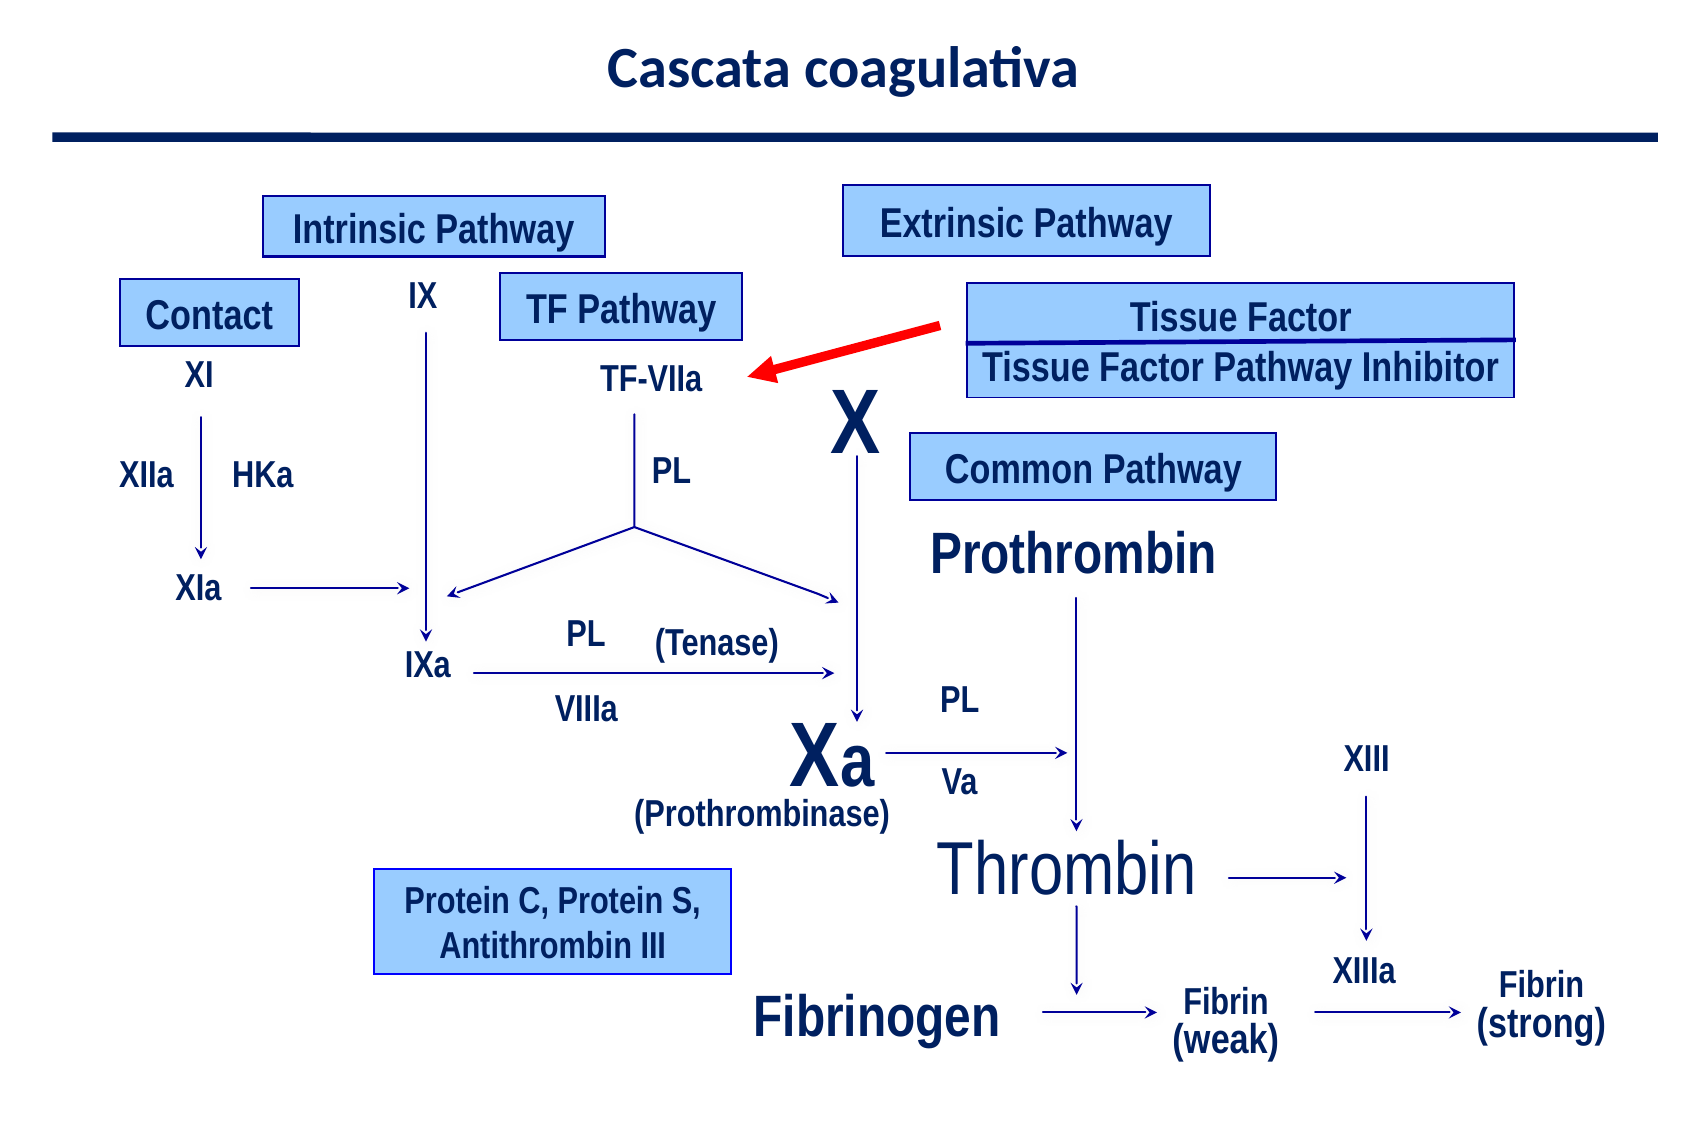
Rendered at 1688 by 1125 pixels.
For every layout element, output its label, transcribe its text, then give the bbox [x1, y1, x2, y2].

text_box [965, 282, 1516, 399]
text_box XI [169, 343, 229, 403]
text_box [1315, 1006, 1461, 1019]
text_box Xa [774, 687, 890, 781]
text_box Fibrin (weak) [1157, 978, 1295, 1069]
text_box XIII [1328, 726, 1405, 786]
text_box XIa [160, 555, 237, 616]
text_box [473, 666, 835, 680]
text_box TF Pathway [500, 273, 743, 340]
text_box HKa [217, 442, 309, 503]
text_box TF-VIIa [585, 346, 718, 406]
text_box VIIIa [539, 676, 633, 736]
text_box Extrinsic Pathway [842, 184, 1210, 257]
text_box [1228, 871, 1347, 884]
text_box Prothrombin [915, 507, 1233, 593]
text_box IXa [389, 632, 466, 693]
text_box XIIIa [1317, 938, 1411, 999]
text_box X [815, 354, 896, 480]
text_box XIIa [104, 442, 189, 503]
text_box PL [551, 601, 621, 661]
text_box [1070, 917, 1083, 995]
text_box [993, 746, 1068, 760]
text_box Fibrinogen [738, 970, 1016, 1056]
text_box [1360, 796, 1373, 938]
text_box [250, 582, 410, 595]
text_box Intrinsic Pathway [262, 196, 605, 257]
text_box (Tenase) [630, 610, 804, 671]
text_box [194, 417, 208, 555]
text_box Thrombin [921, 812, 1212, 917]
text_box Va [926, 749, 993, 809]
text_box Protein C, Protein S, Antithrombin III [373, 868, 732, 974]
text_box PL [637, 439, 707, 499]
text_box [446, 414, 839, 604]
text_box [1042, 1006, 1157, 1019]
text_box Common Pathway [910, 432, 1277, 501]
text_box PL [925, 668, 995, 728]
text_box (Prothrombinase) [619, 781, 905, 841]
title Cascata coagulativa [0, 19, 1688, 119]
text_box [747, 358, 815, 380]
text_box Contact [119, 278, 299, 347]
text_box IX [393, 263, 453, 324]
text_box Fibrin (strong) [1461, 961, 1622, 1053]
